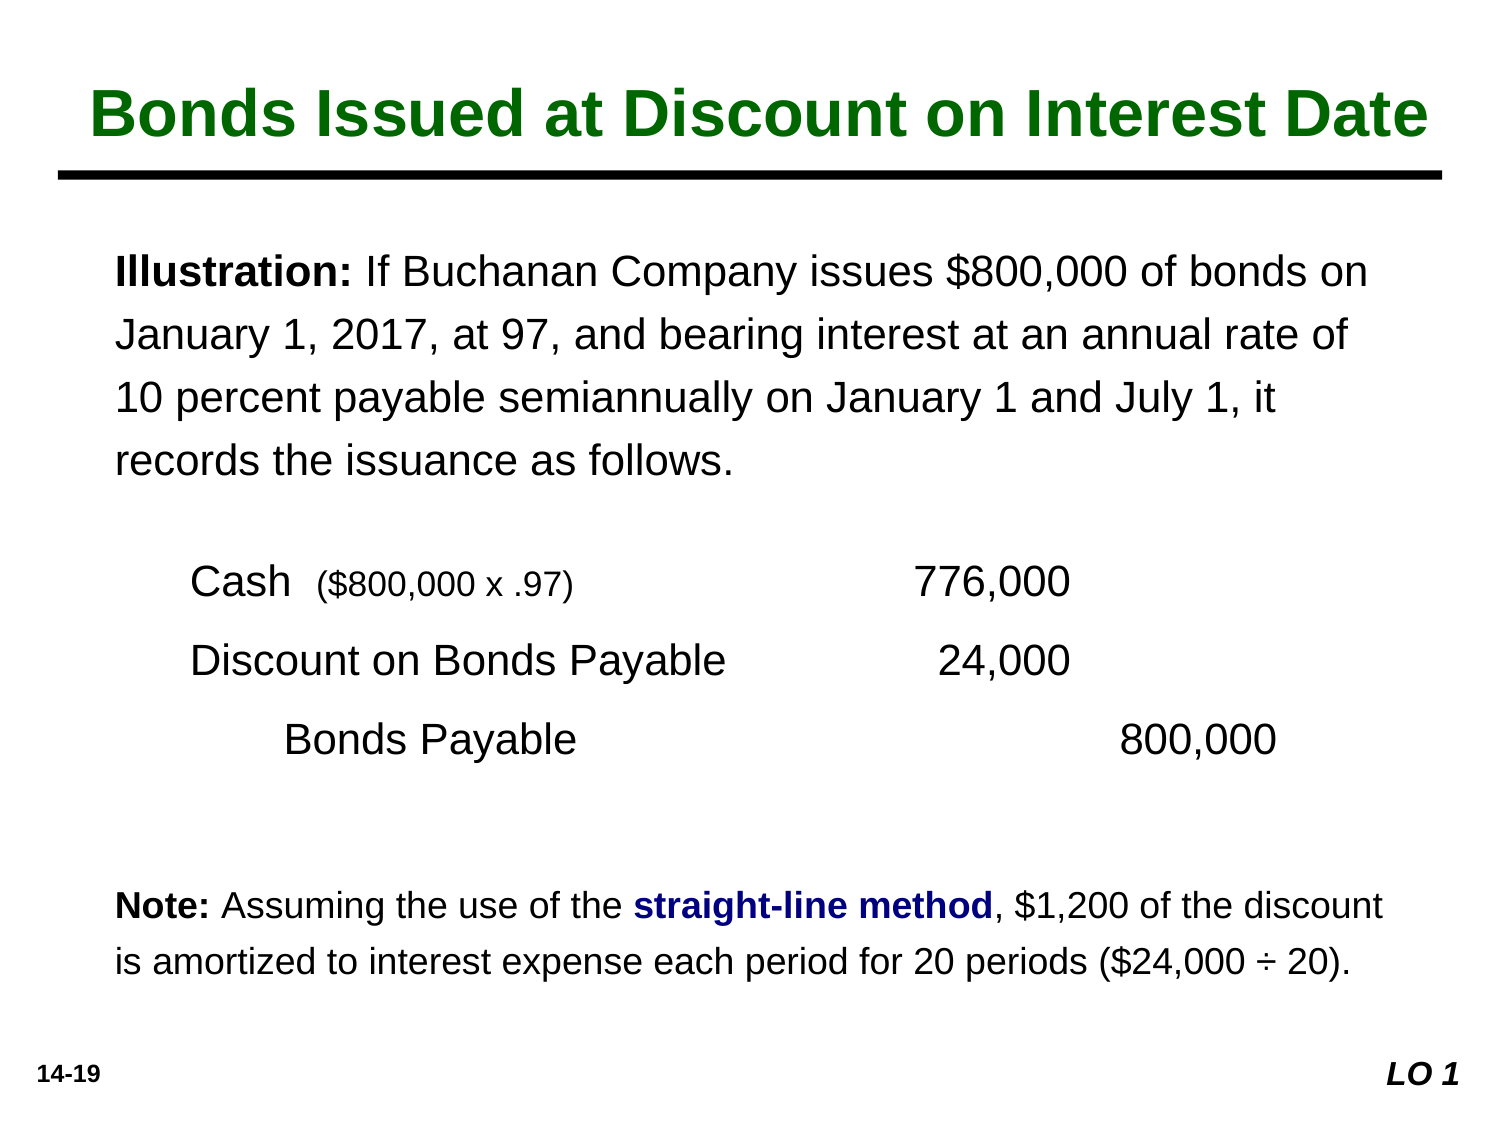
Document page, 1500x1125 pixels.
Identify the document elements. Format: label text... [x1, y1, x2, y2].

title Bonds Issued at Discount on Interest Date [75, 62, 1475, 155]
text_box Note: Assuming the use of the straight-line method, $1,200 of the discount is amortized to interest expense each period for 20 periods ($24,000 ÷ 20). [99, 862, 1425, 990]
text_box Cash ($800,000 x .97) 776,000 Discount on Bonds Payable 24,000 Bonds Payable 800,000 [99, 537, 1425, 771]
text_box Illustration: If Buchanan Company issues $800,000 of bonds on January 1, 2017, at 97, and bearing interest at an annual rate of 10 percent payable semiannually on January 1 and July 1, it records the issuance as follows. [99, 224, 1425, 492]
text_box LO 1 [1350, 1044, 1475, 1100]
